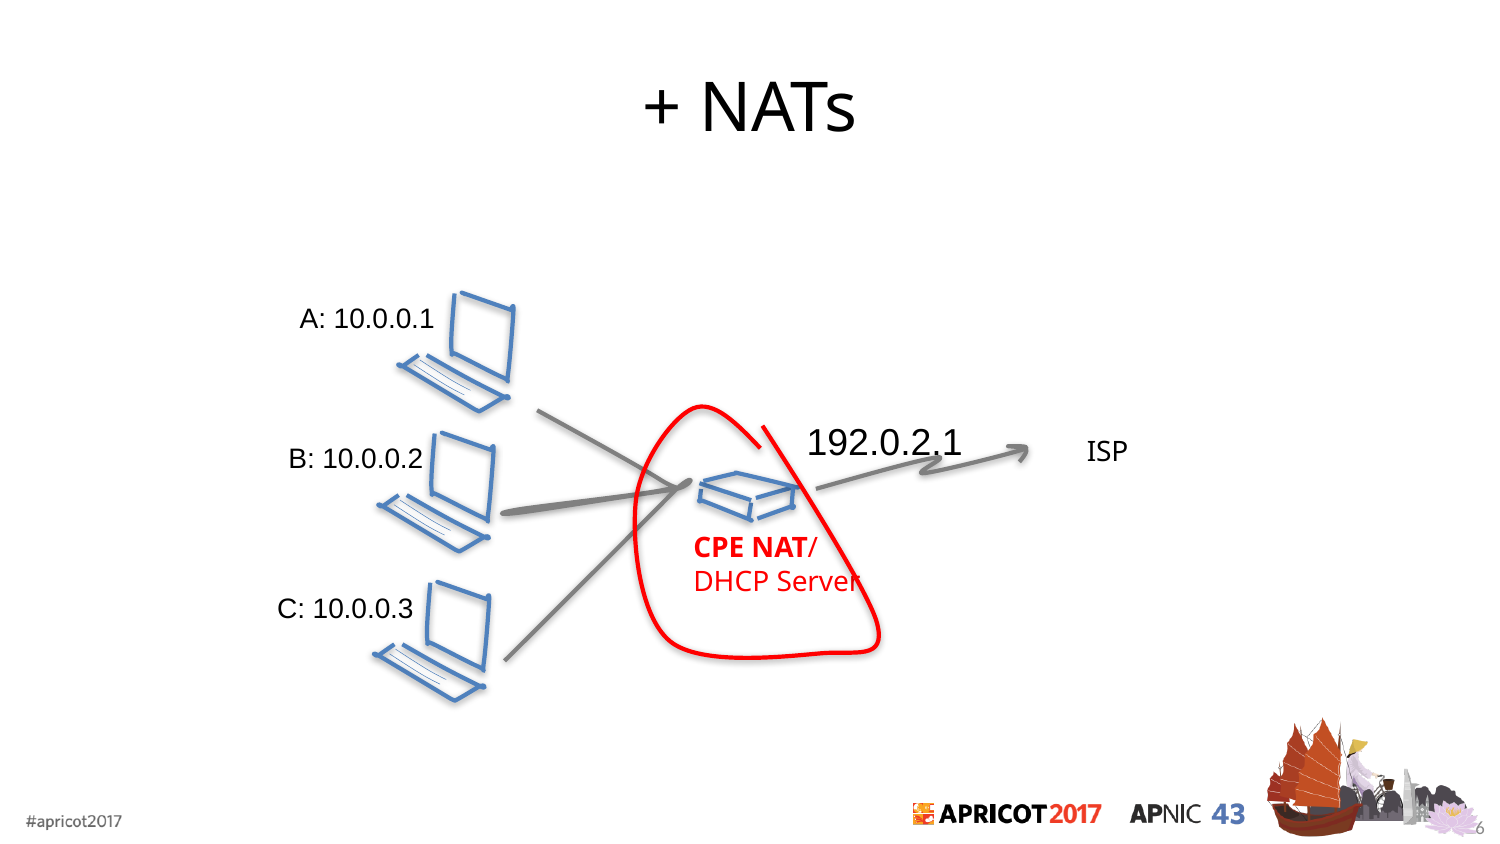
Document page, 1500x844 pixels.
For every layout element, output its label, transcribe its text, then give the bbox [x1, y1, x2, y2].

text_box CPE NAT/ DHCP Server [829, 521, 876, 604]
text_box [397, 292, 514, 412]
text_box [978, 444, 1029, 468]
text_box ISP [1072, 426, 1144, 475]
slide_number 6 [1149, 804, 1500, 844]
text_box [698, 472, 799, 521]
text_box [815, 470, 959, 491]
text_box [632, 404, 881, 660]
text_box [377, 432, 494, 552]
text_box [499, 408, 640, 663]
text_box A: 10.0.0.1 [284, 292, 396, 342]
title + NATs [43, 33, 1457, 175]
text_box B: 10.0.0.2 [273, 432, 376, 482]
text_box C: 10.0.0.3 [262, 583, 370, 632]
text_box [373, 581, 490, 701]
text_box 192.0.2.1 [791, 410, 978, 470]
